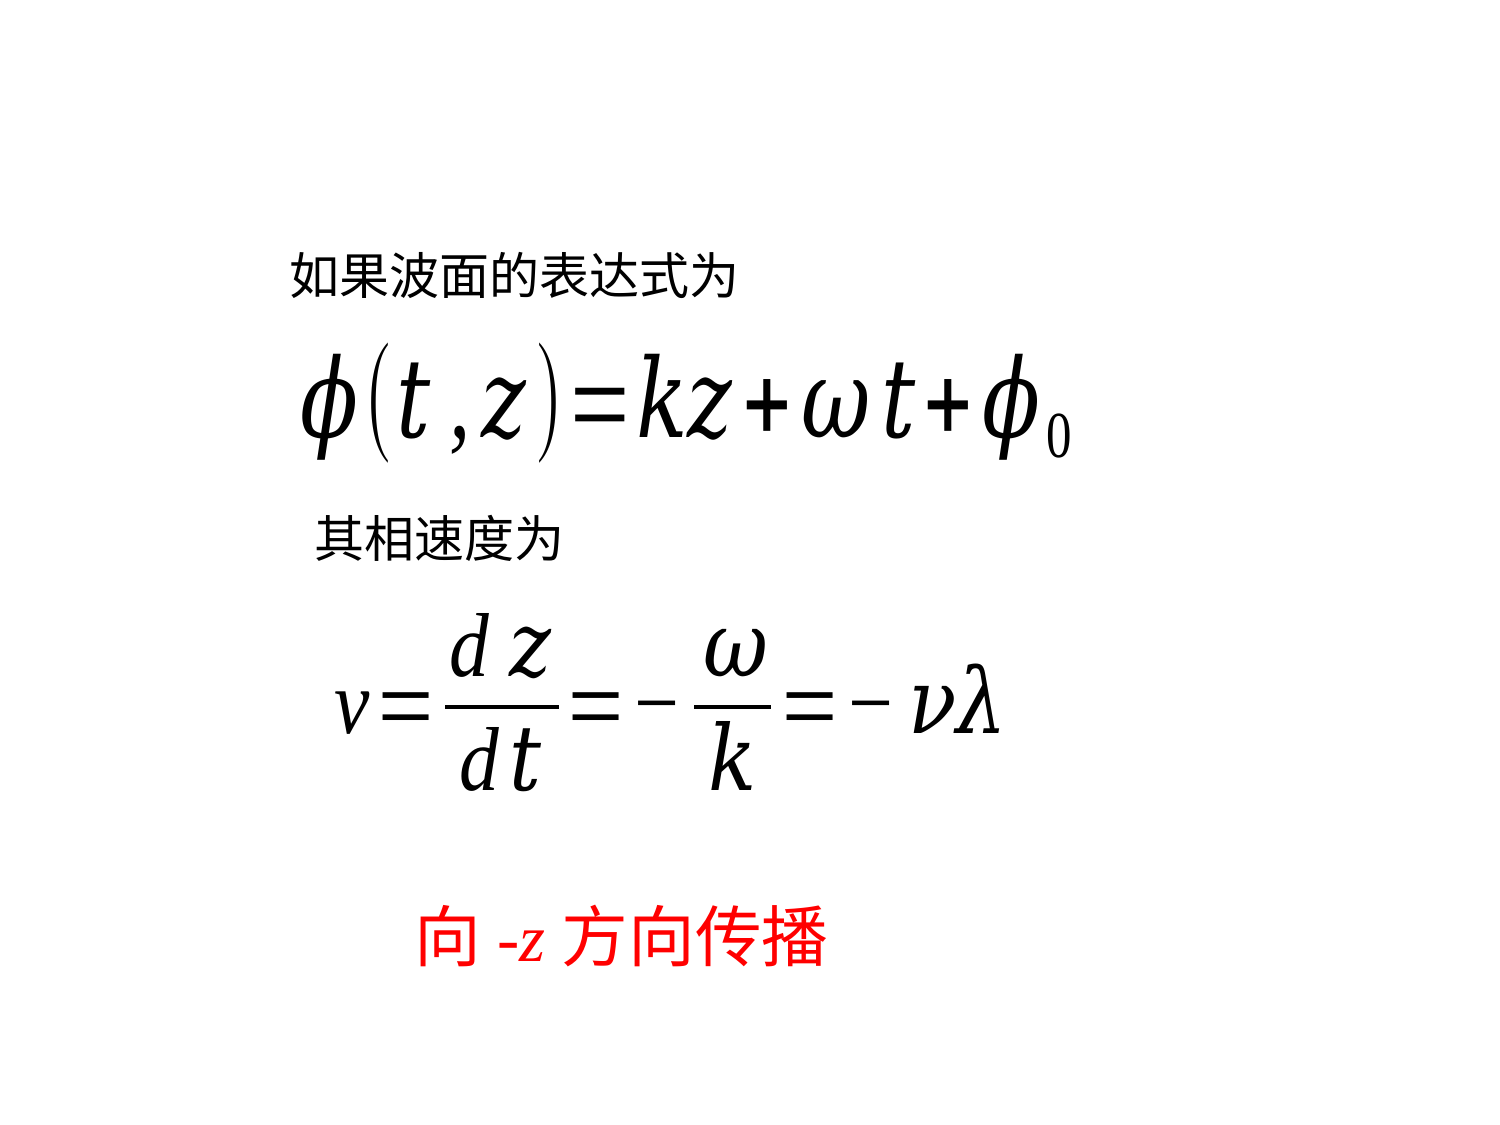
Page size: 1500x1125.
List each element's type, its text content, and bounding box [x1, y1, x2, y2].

text_box 其相速度为 [300, 499, 650, 575]
text_box 如果波面的表达式为 [275, 237, 838, 313]
text_box 向-z方向传播 [399, 887, 888, 983]
